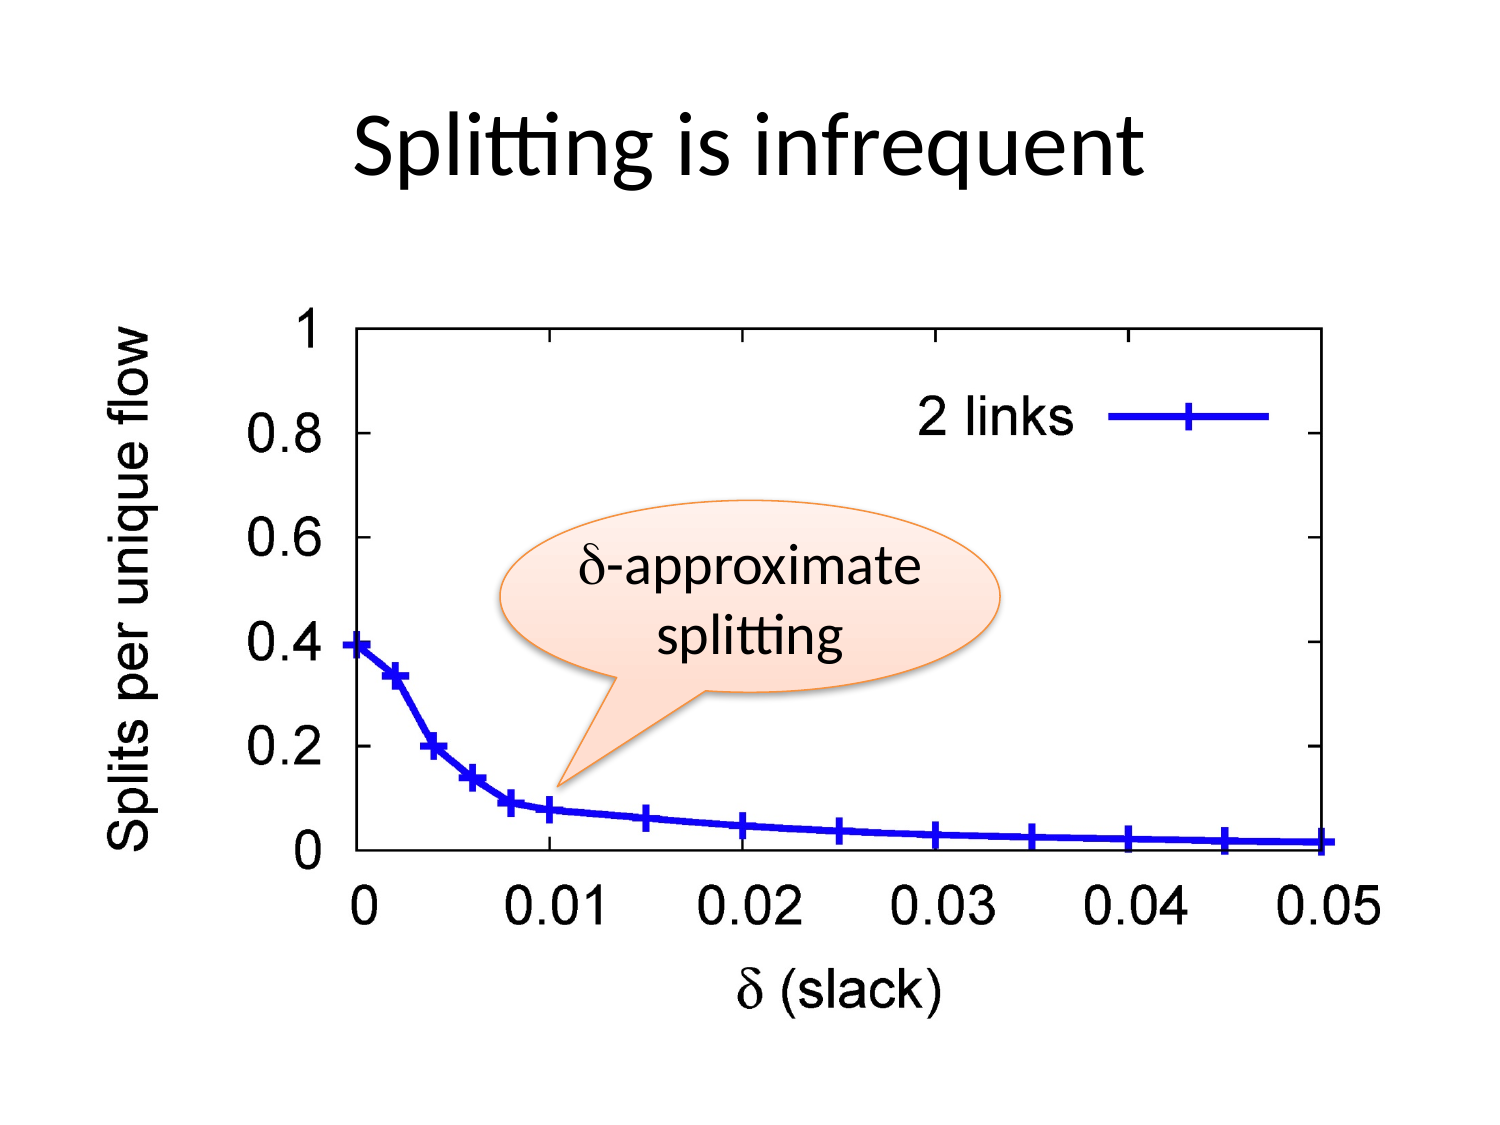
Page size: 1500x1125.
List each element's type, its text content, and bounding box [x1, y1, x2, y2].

title Splitting is infrequent [75, 45, 1425, 233]
picture [101, 300, 1388, 1026]
